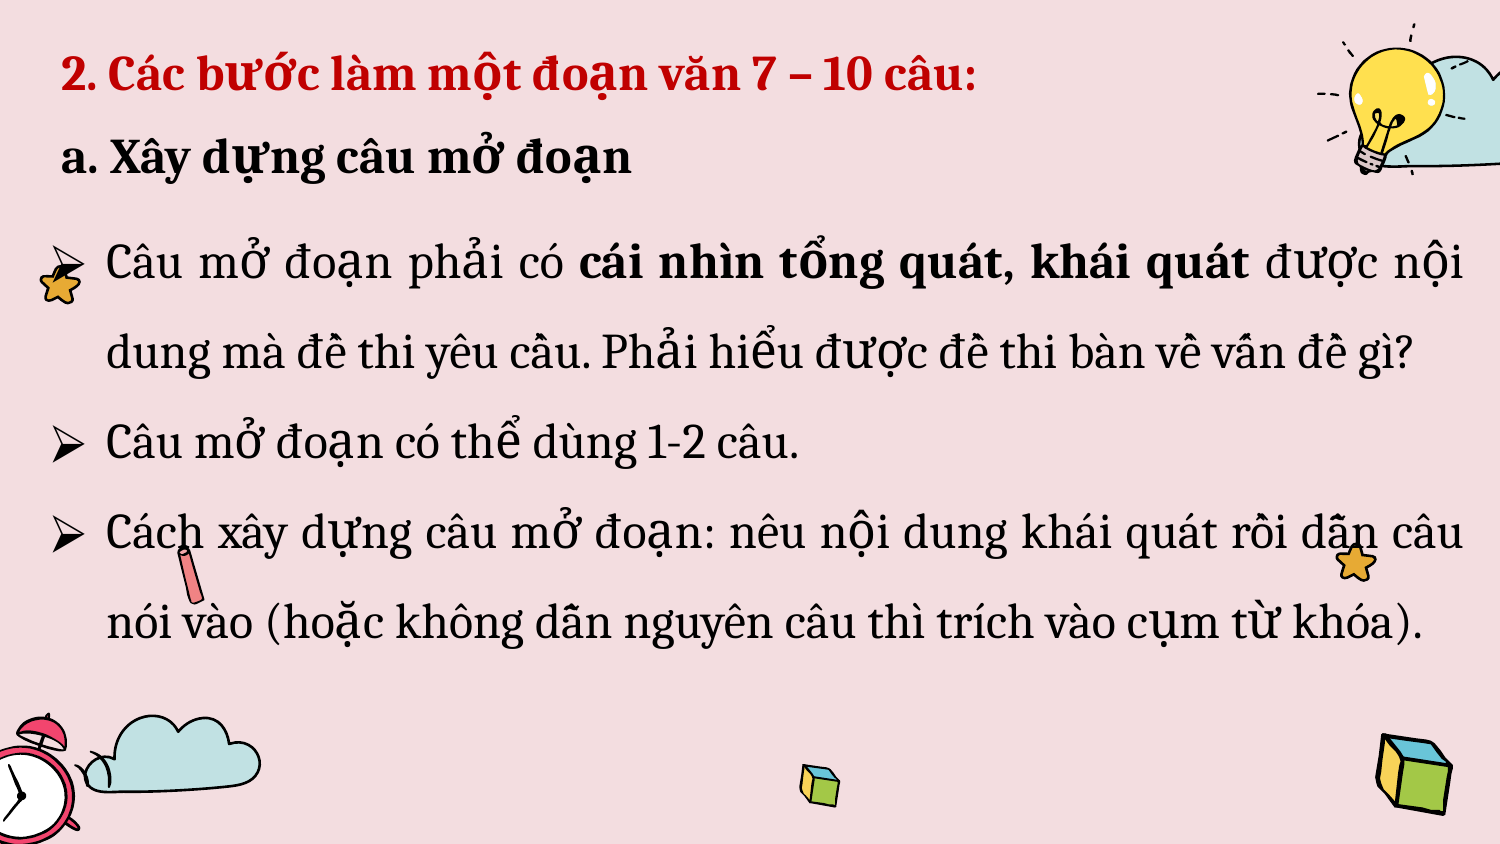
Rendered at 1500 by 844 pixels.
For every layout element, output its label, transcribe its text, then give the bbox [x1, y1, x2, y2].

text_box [1374, 733, 1454, 817]
text_box 2. Các bước làm một đoạn văn 7 – 10 câu: [35, 32, 1078, 108]
text_box a. Xây dựng câu mở đoạn [46, 115, 745, 191]
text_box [1310, 18, 1469, 185]
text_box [0, 712, 112, 844]
text_box Câu mở đoạn phải có cái nhìn tổng quát, khái quát được nội dung mà đề thi yêu cầu. Phải hiểu được đề thi bàn về vấn đề gì? Câu mở đoạn có thể dùng 1-2 câu. Cách xây dựng câu mở đoạn: nêu nội dung khái quát rồi dẫn câu nói vào (hoặc không dẫn nguyên câu thì trích vào cụm từ khóa). [35, 191, 1479, 657]
